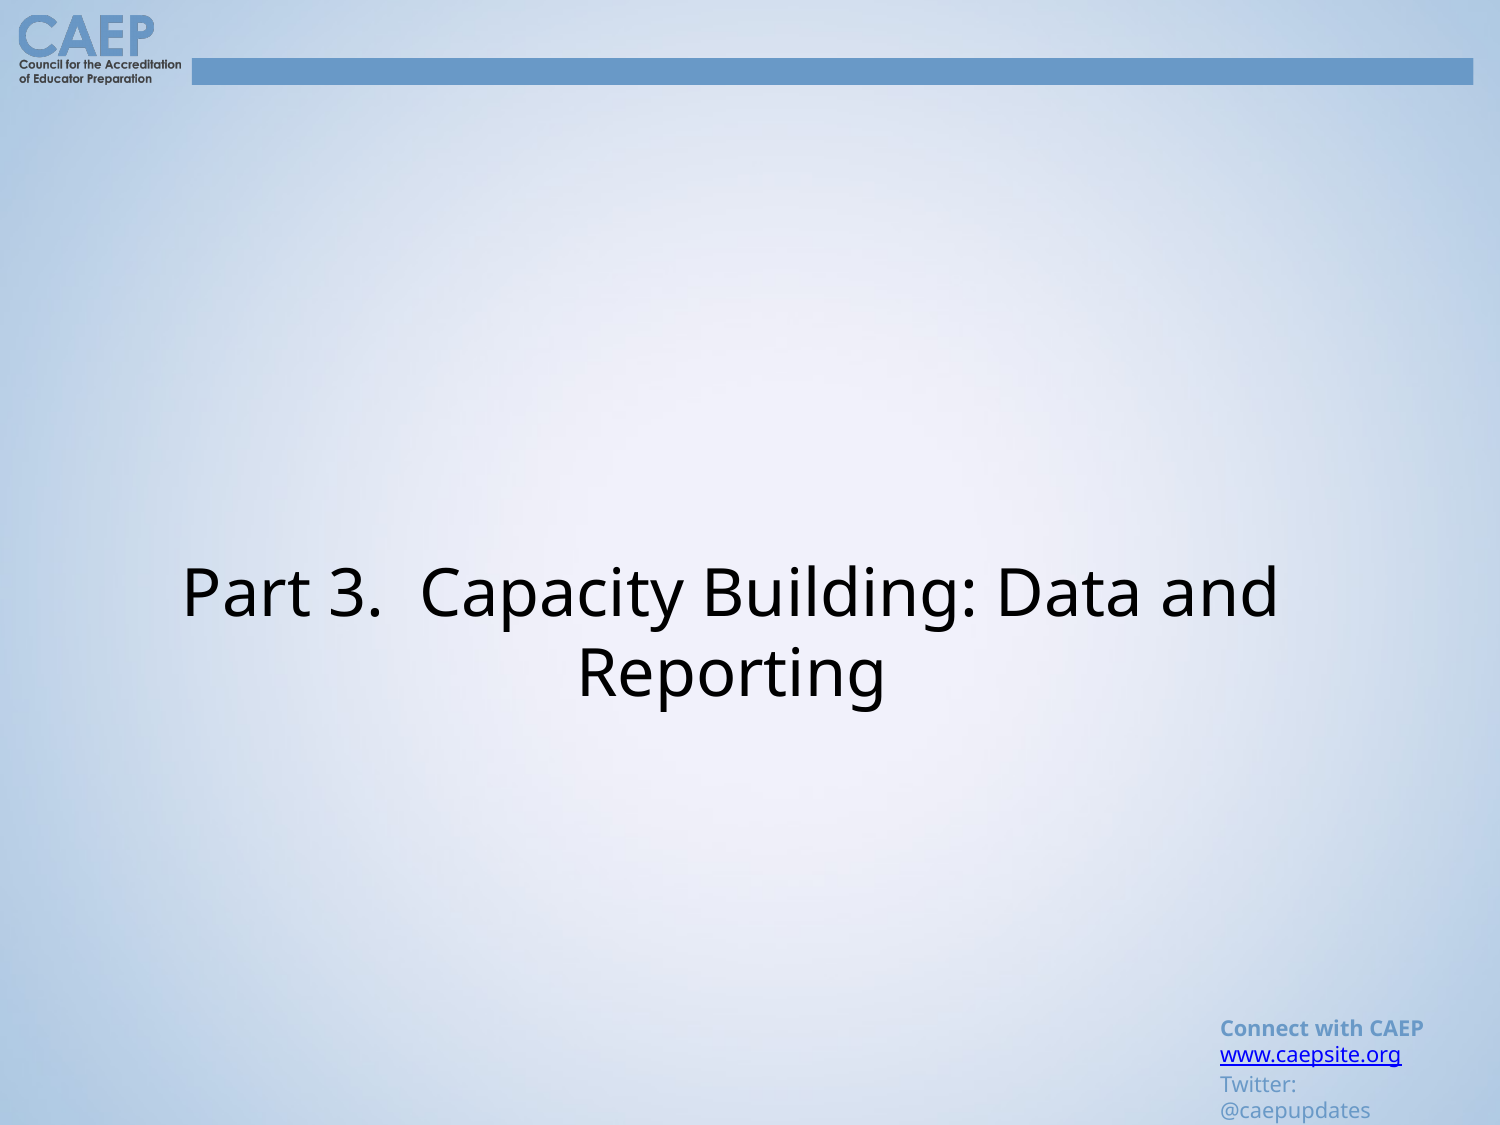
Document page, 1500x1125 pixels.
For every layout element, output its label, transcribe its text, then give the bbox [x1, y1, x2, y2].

list Part 3. Capacity Building: Data and Reporting [38, 262, 1426, 994]
picture [0, 0, 1500, 1125]
